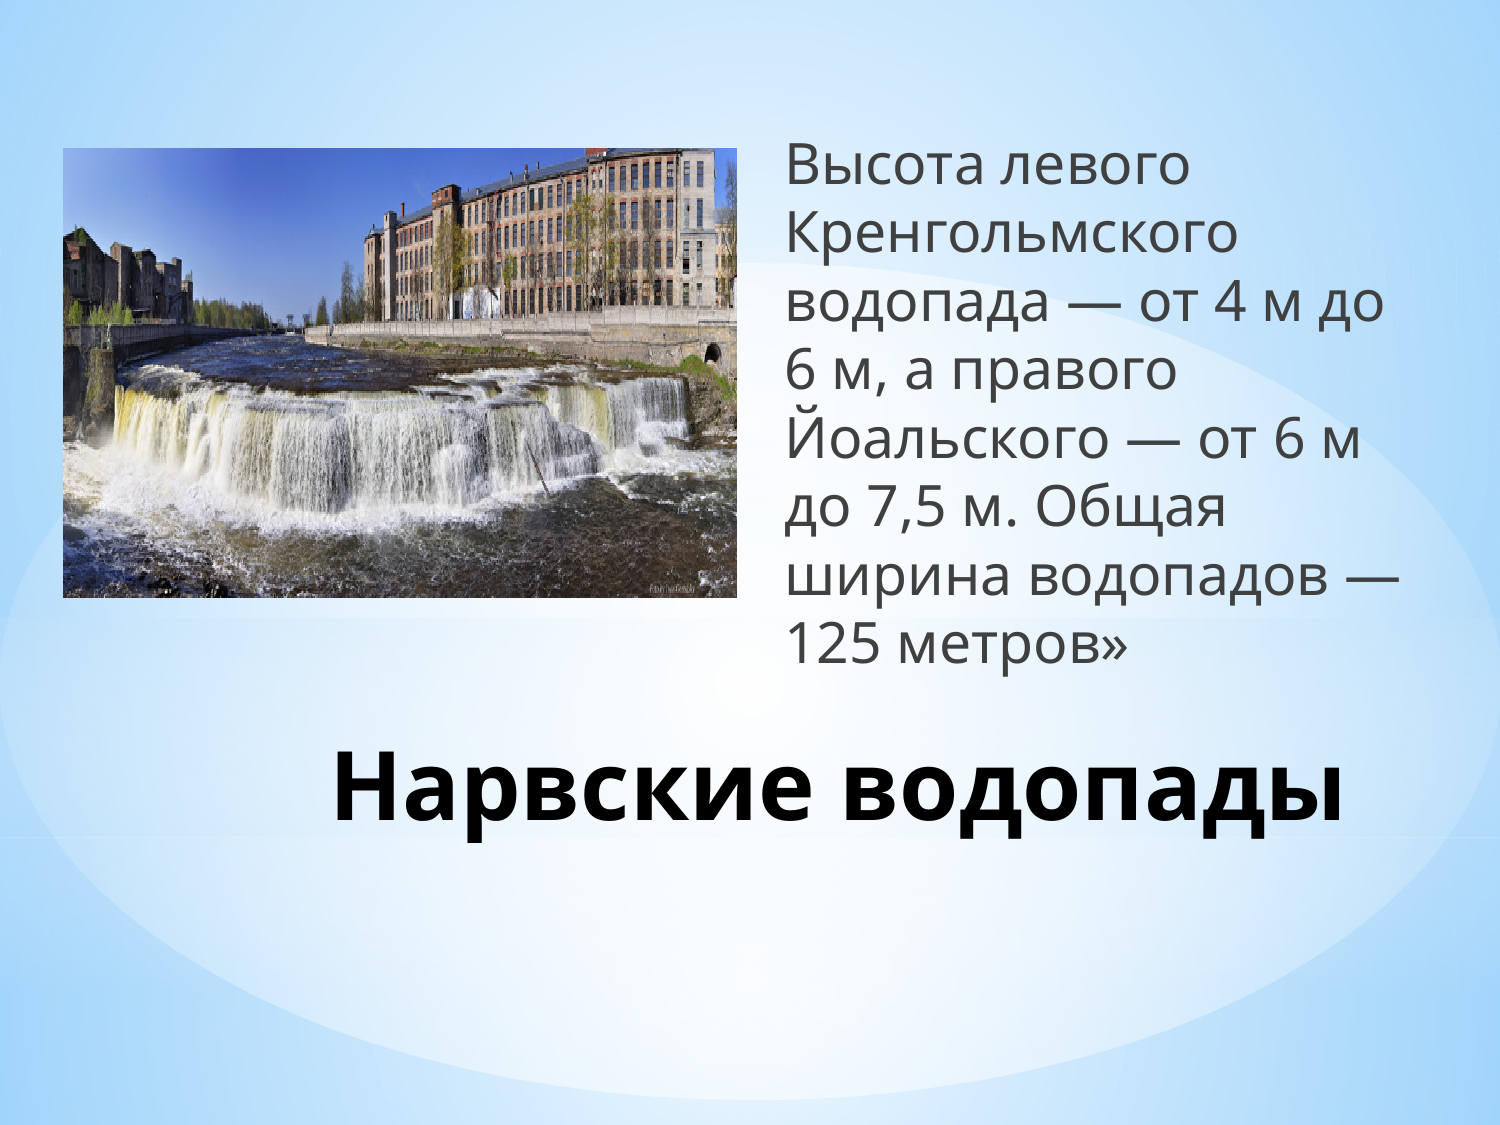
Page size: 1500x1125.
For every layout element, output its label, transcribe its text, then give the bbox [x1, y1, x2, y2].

list Высота левого Кренгольмского водопада — от 4 м до 6 м, а правого Йоальского — от 6 м до 7,5 м. Общая ширина водопадов — 125 метров» [761, 120, 1424, 690]
title Нарвские водопады [294, 717, 1363, 905]
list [62, 148, 737, 599]
